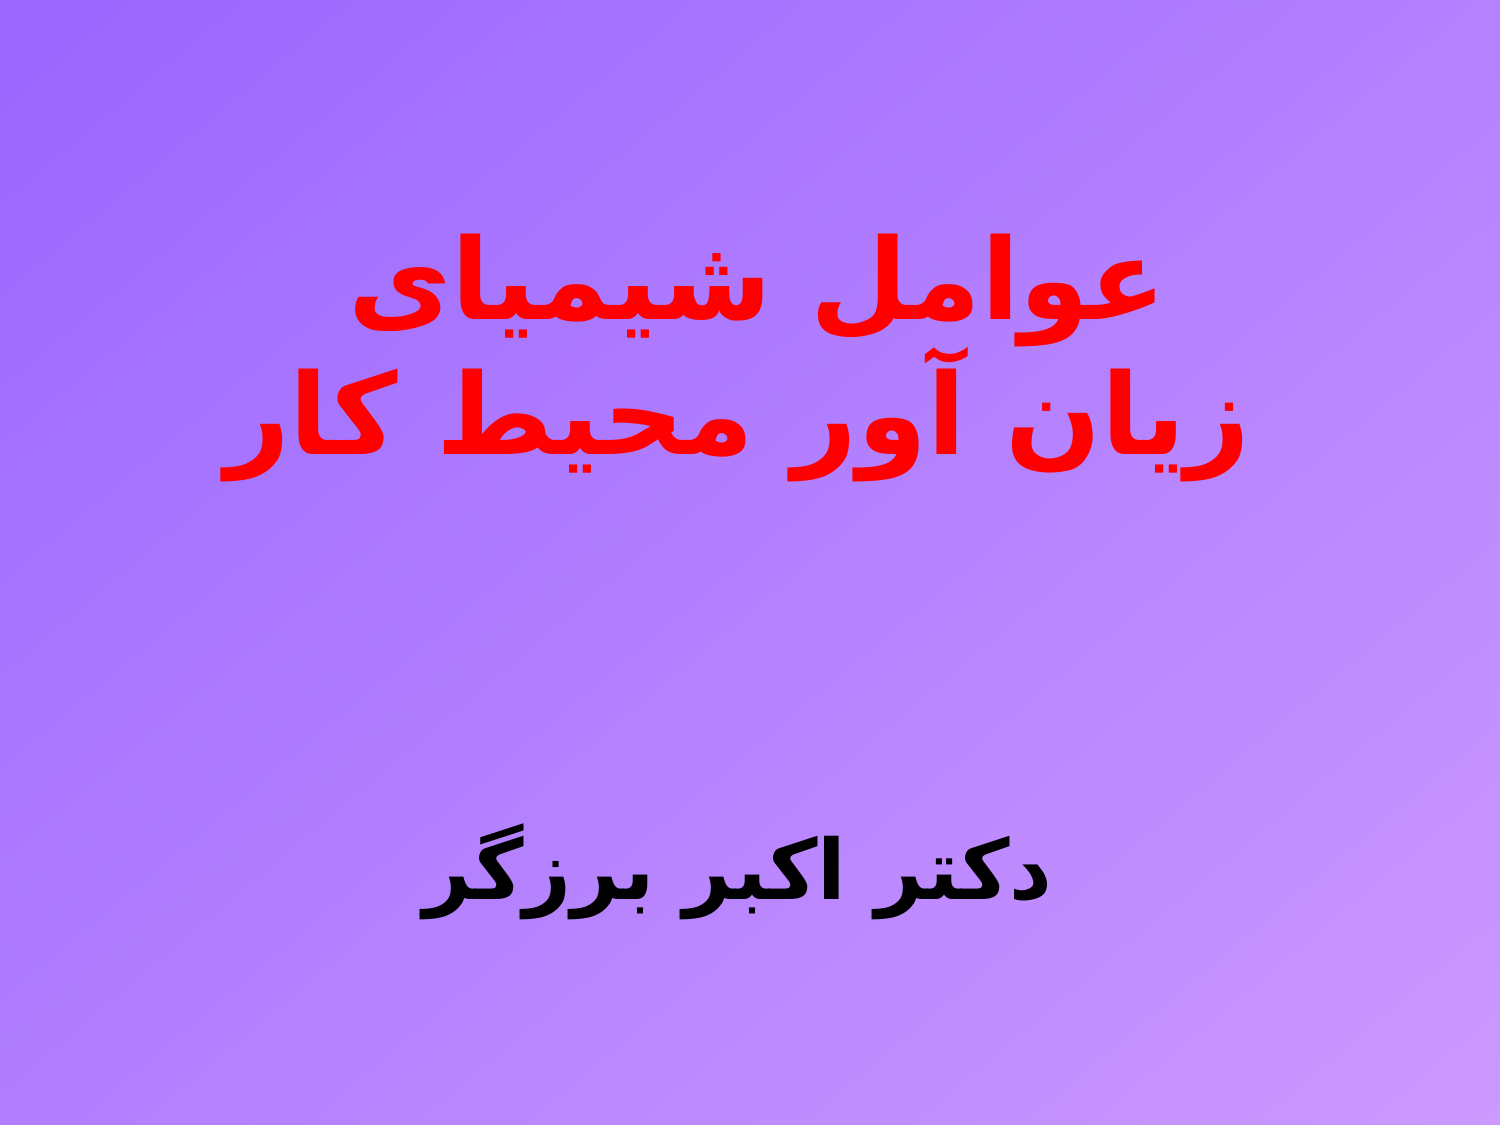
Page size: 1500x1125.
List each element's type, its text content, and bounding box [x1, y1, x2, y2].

text_box عوامل شیمیای زیان آور محیط کار دکتر اکبر برزگر [152, 199, 1325, 994]
